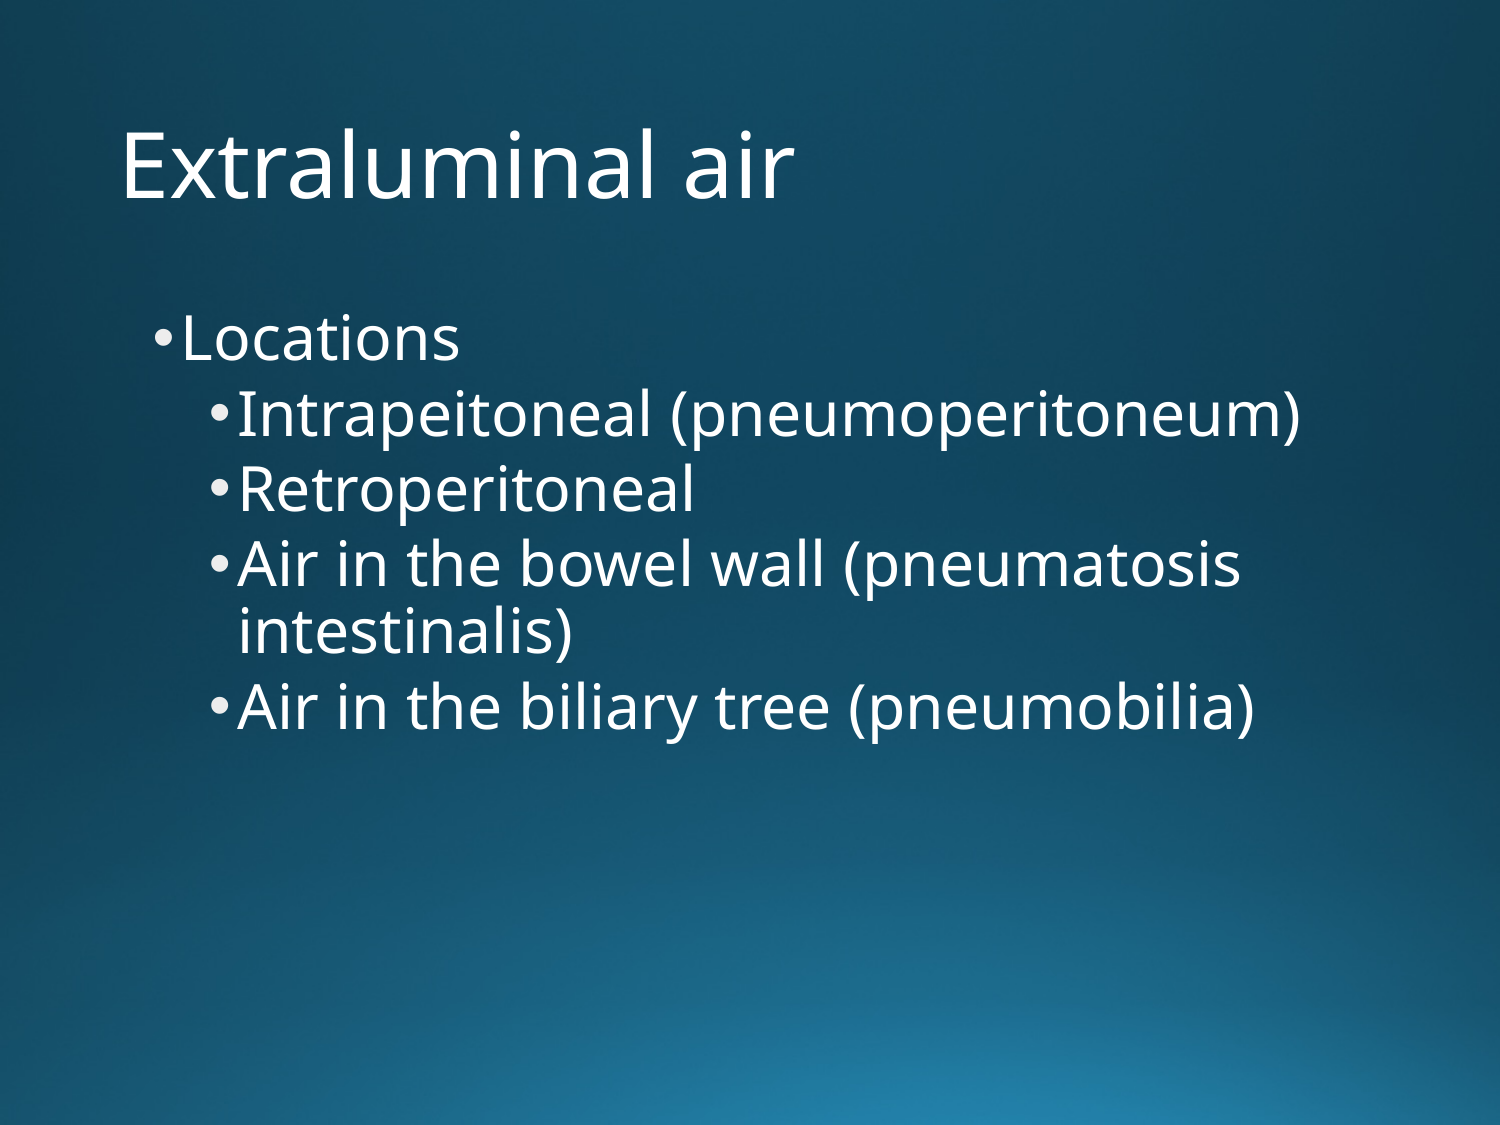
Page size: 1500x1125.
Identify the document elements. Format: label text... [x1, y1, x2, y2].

picture [0, 0, 1500, 1125]
title Extraluminal air [103, 59, 1397, 278]
list Locations Intrapeitoneal (pneumoperitoneum) Retroperitoneal Air in the bowel wall (pneumatosis intestinalis) Air in the biliary tree (pneumobilia) [137, 299, 1397, 1014]
